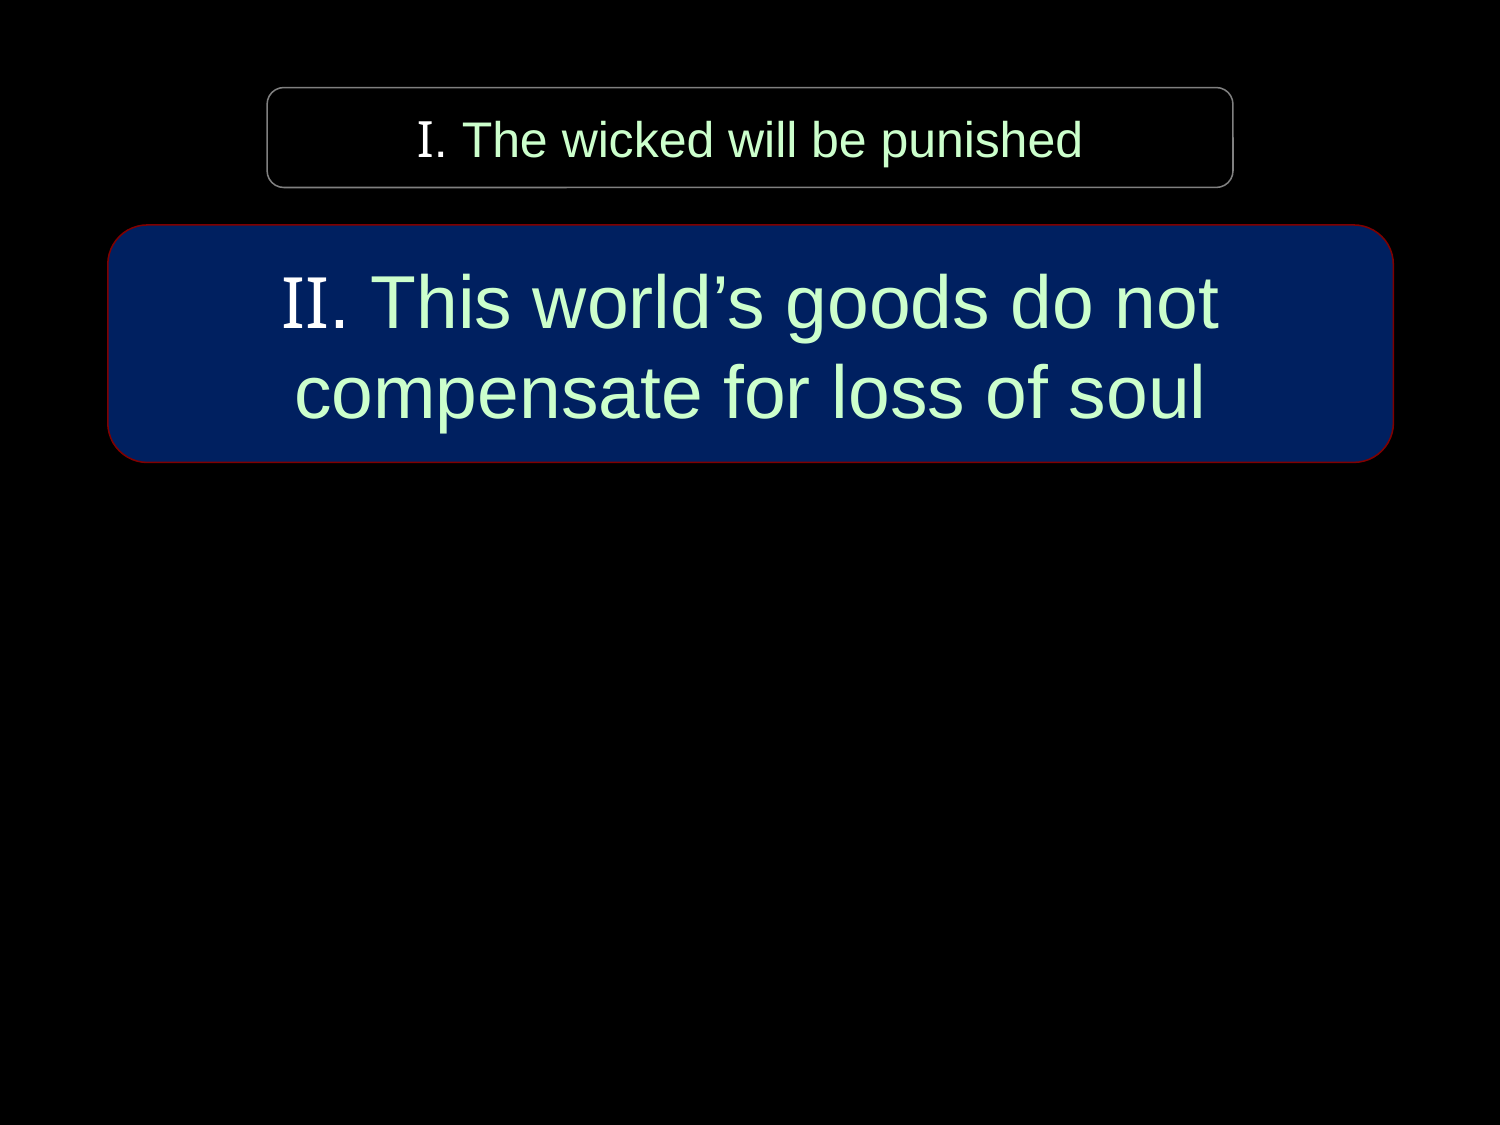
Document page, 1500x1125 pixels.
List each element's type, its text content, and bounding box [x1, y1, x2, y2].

text_box I. The wicked will be punished [267, 87, 1234, 188]
text_box II. This world’s goods do not compensate for loss of soul [107, 224, 1394, 463]
